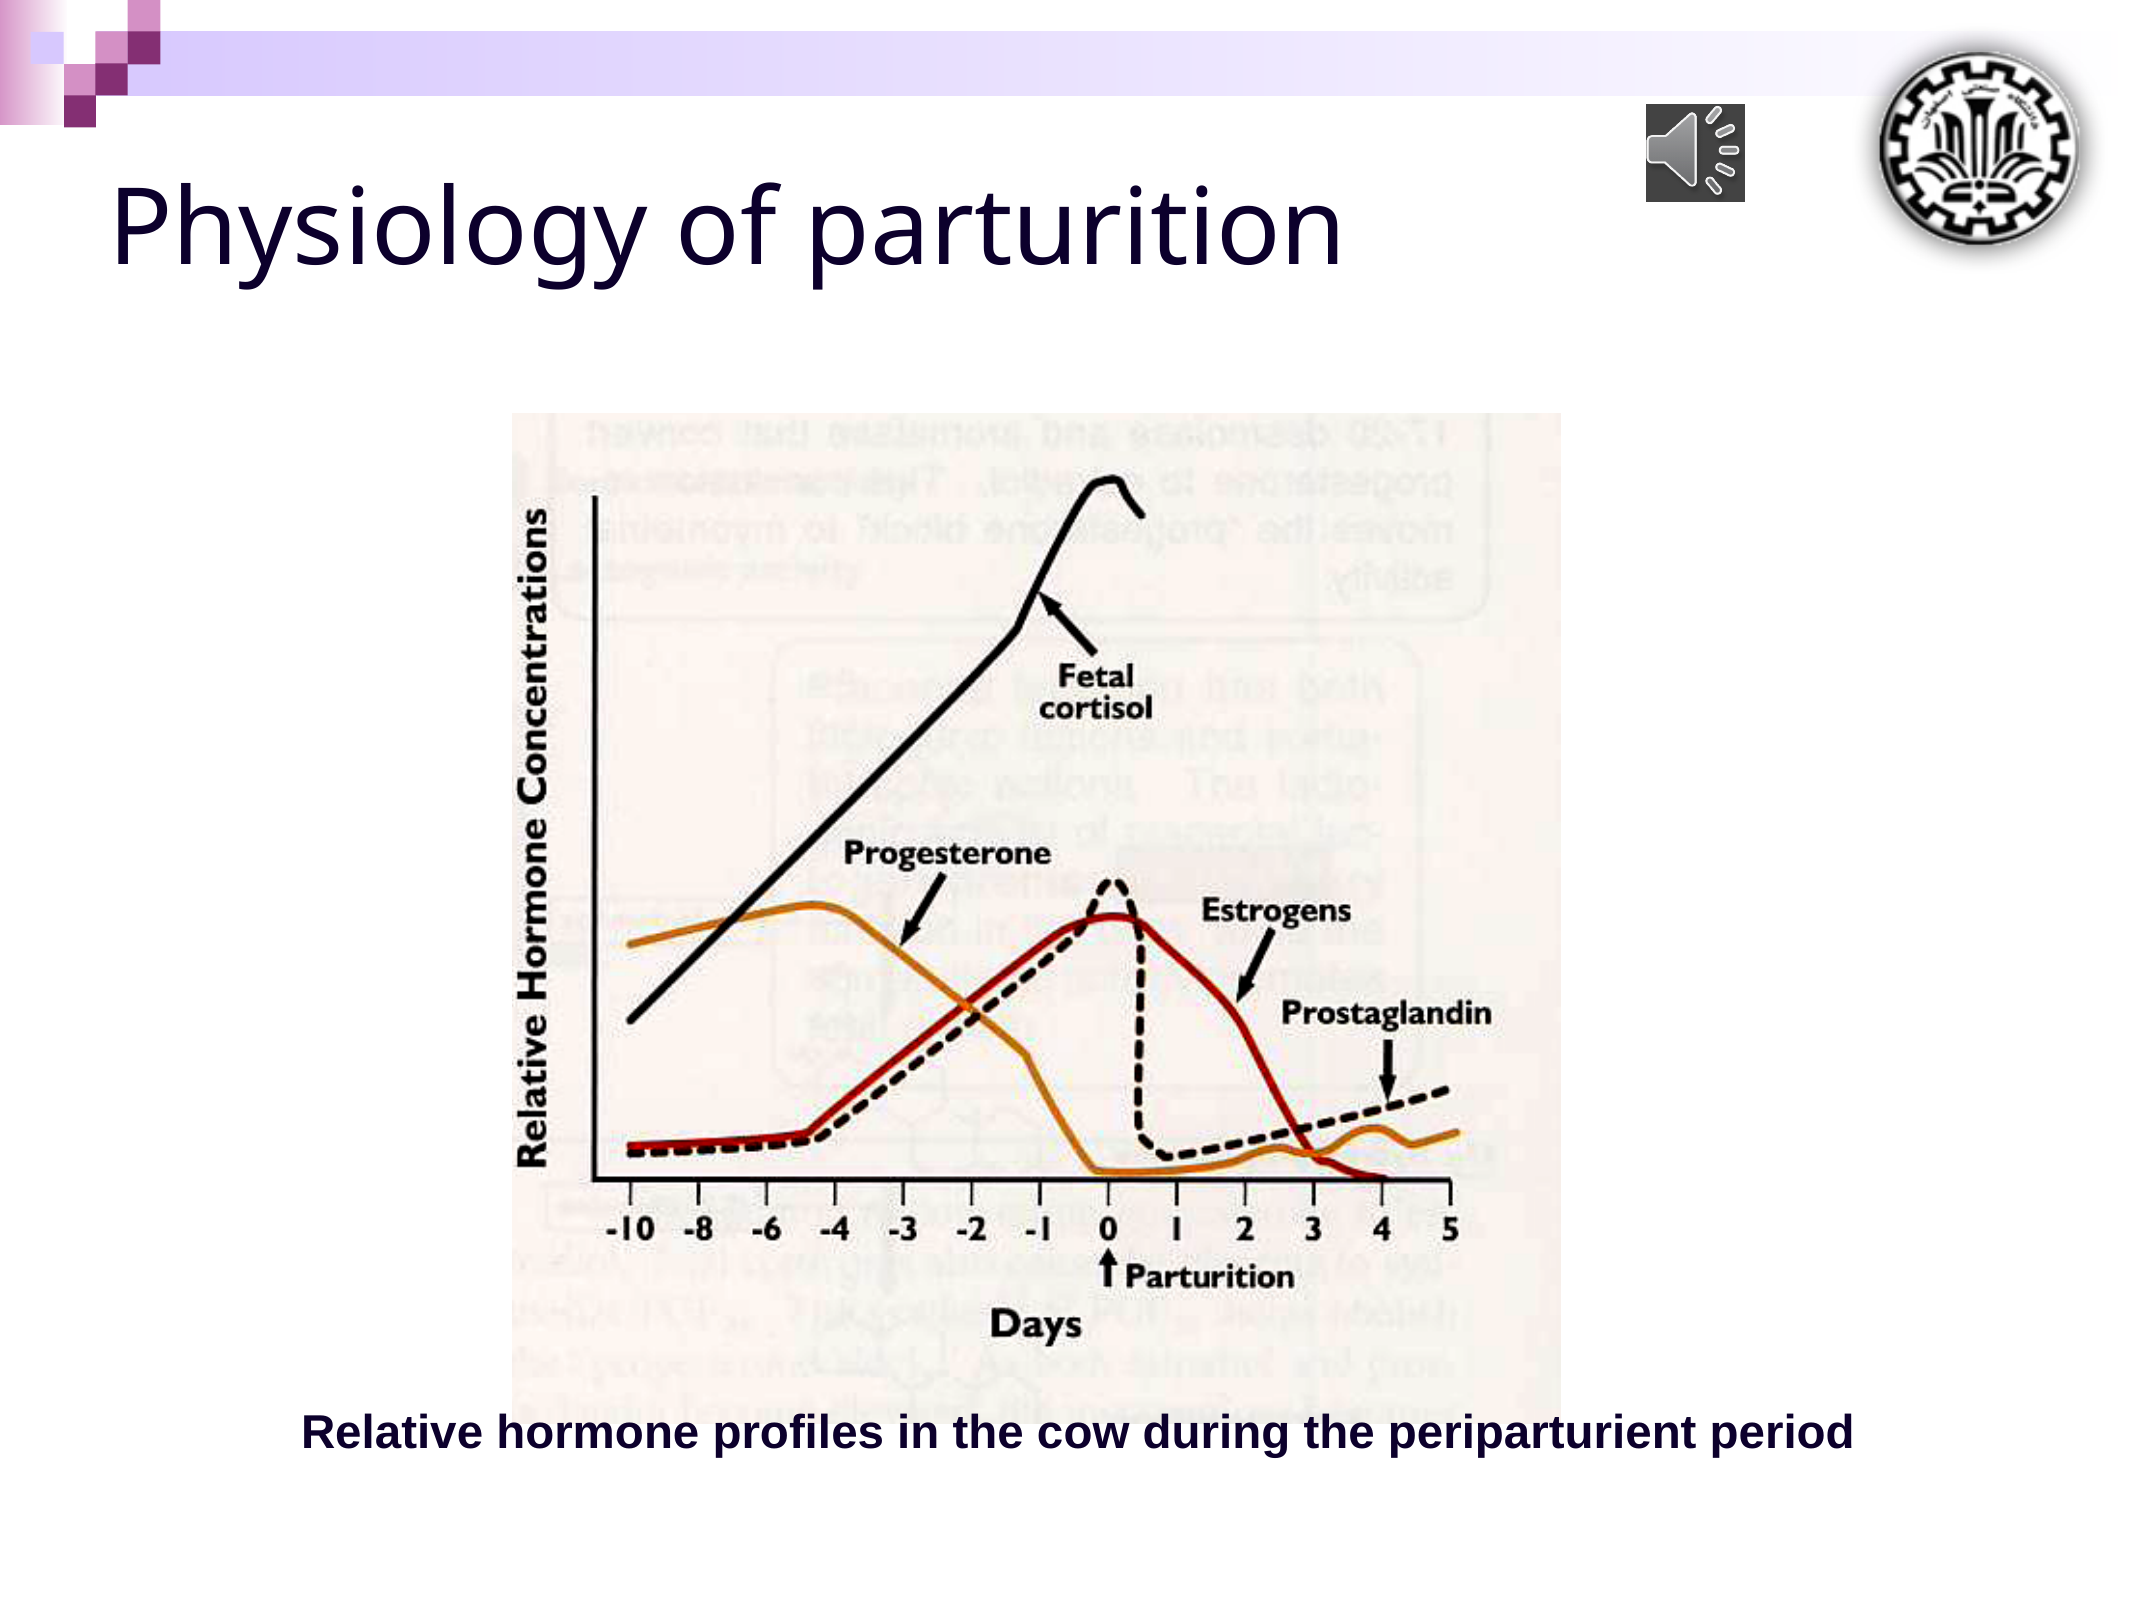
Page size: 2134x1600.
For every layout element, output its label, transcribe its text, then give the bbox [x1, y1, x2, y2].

picture [1861, 35, 2098, 263]
picture [511, 413, 1561, 1424]
text_box Relative hormone profiles in the cow during the periparturient period [92, 1393, 2066, 1465]
picture [1645, 102, 1746, 204]
text_box Physiology of parturition [93, 161, 1873, 294]
